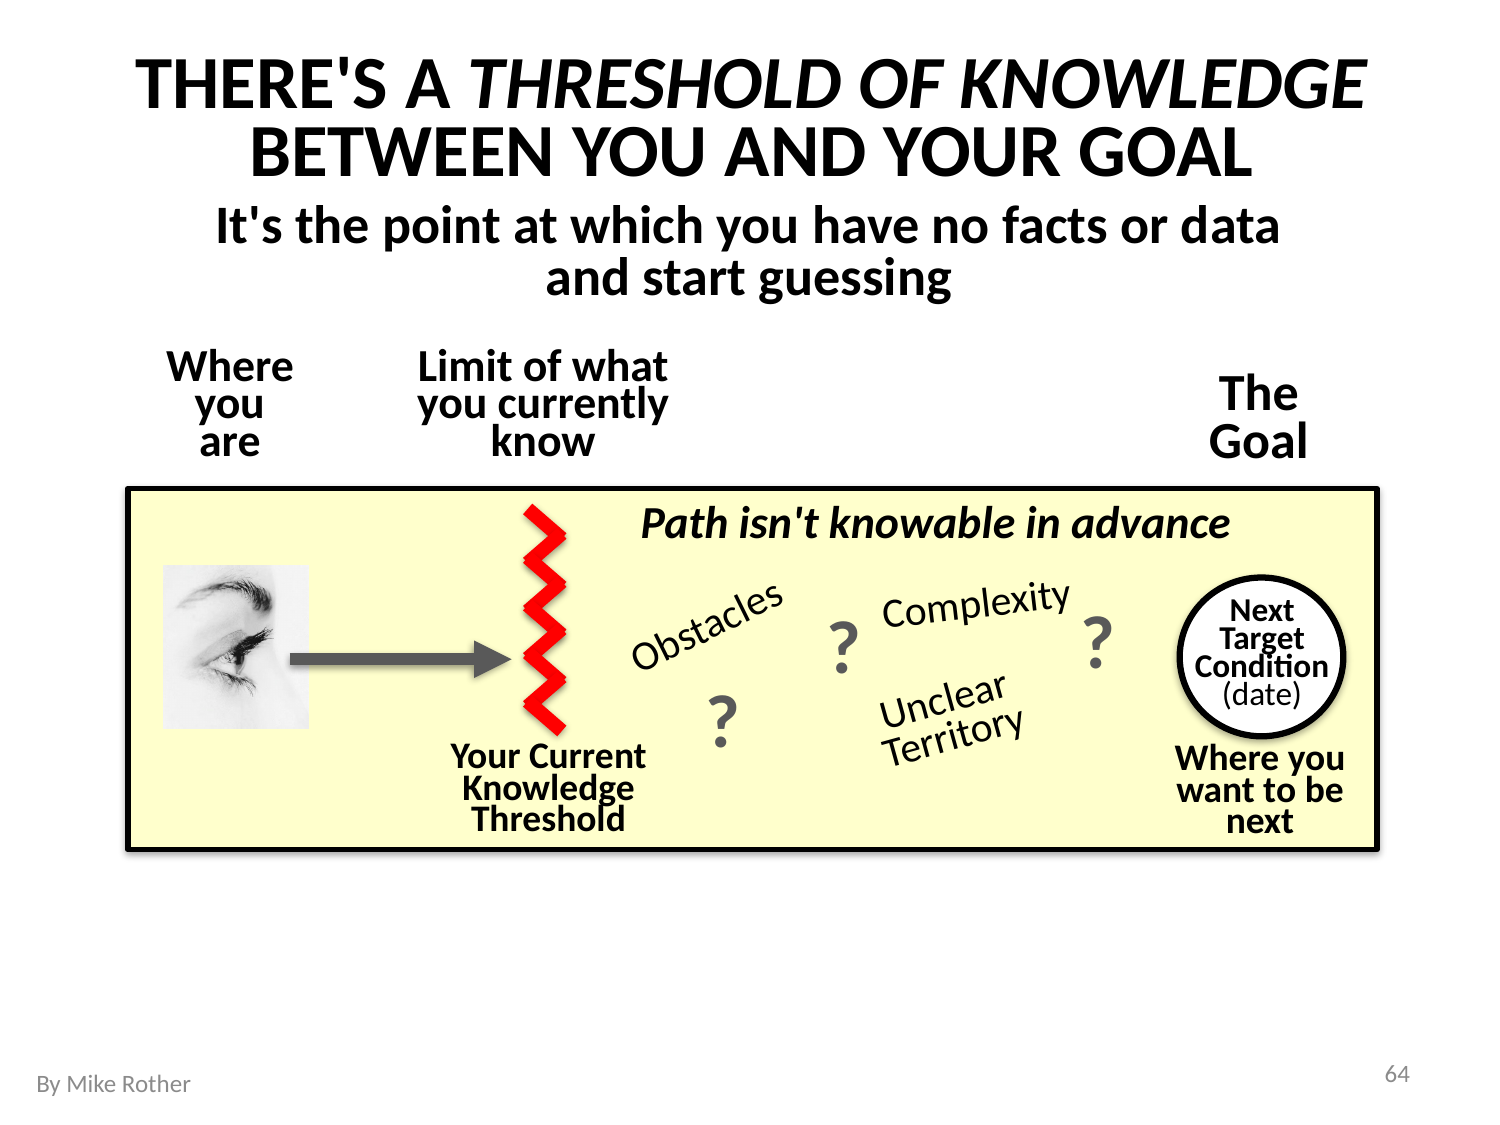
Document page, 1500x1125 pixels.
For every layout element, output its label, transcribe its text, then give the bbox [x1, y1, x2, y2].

text_box Limit of what you currently know [389, 346, 697, 473]
footer By Mike Rother [21, 1052, 497, 1113]
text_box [527, 508, 563, 732]
slide_number 64 [1074, 1042, 1425, 1103]
text_box ? [812, 591, 884, 696]
text_box [1211, 576, 1312, 593]
text_box Where you want to be next [1144, 739, 1376, 848]
text_box The Goal [1160, 365, 1357, 476]
text_box ? [691, 665, 763, 769]
text_box Your Current Knowledge Threshold [433, 737, 665, 847]
text_box Unclear Territory [834, 649, 1066, 793]
text_box Next Target Condition (date) [1146, 593, 1378, 720]
text_box Path isn't knowable in advance [595, 492, 1277, 555]
text_box [1210, 720, 1313, 738]
text_box Obstacles [595, 547, 816, 700]
picture [162, 565, 309, 729]
text_box [127, 488, 1378, 850]
text_box THERE'S A THRESHOLD OF KNOWLEDGE BETWEEN YOU AND YOUR GOAL [83, 48, 1421, 199]
text_box Where you are [131, 346, 328, 473]
text_box ? [1066, 587, 1138, 691]
text_box It's the point at which you have no facts or data and start guessing [91, 194, 1408, 314]
text_box Complexity [841, 554, 1111, 648]
